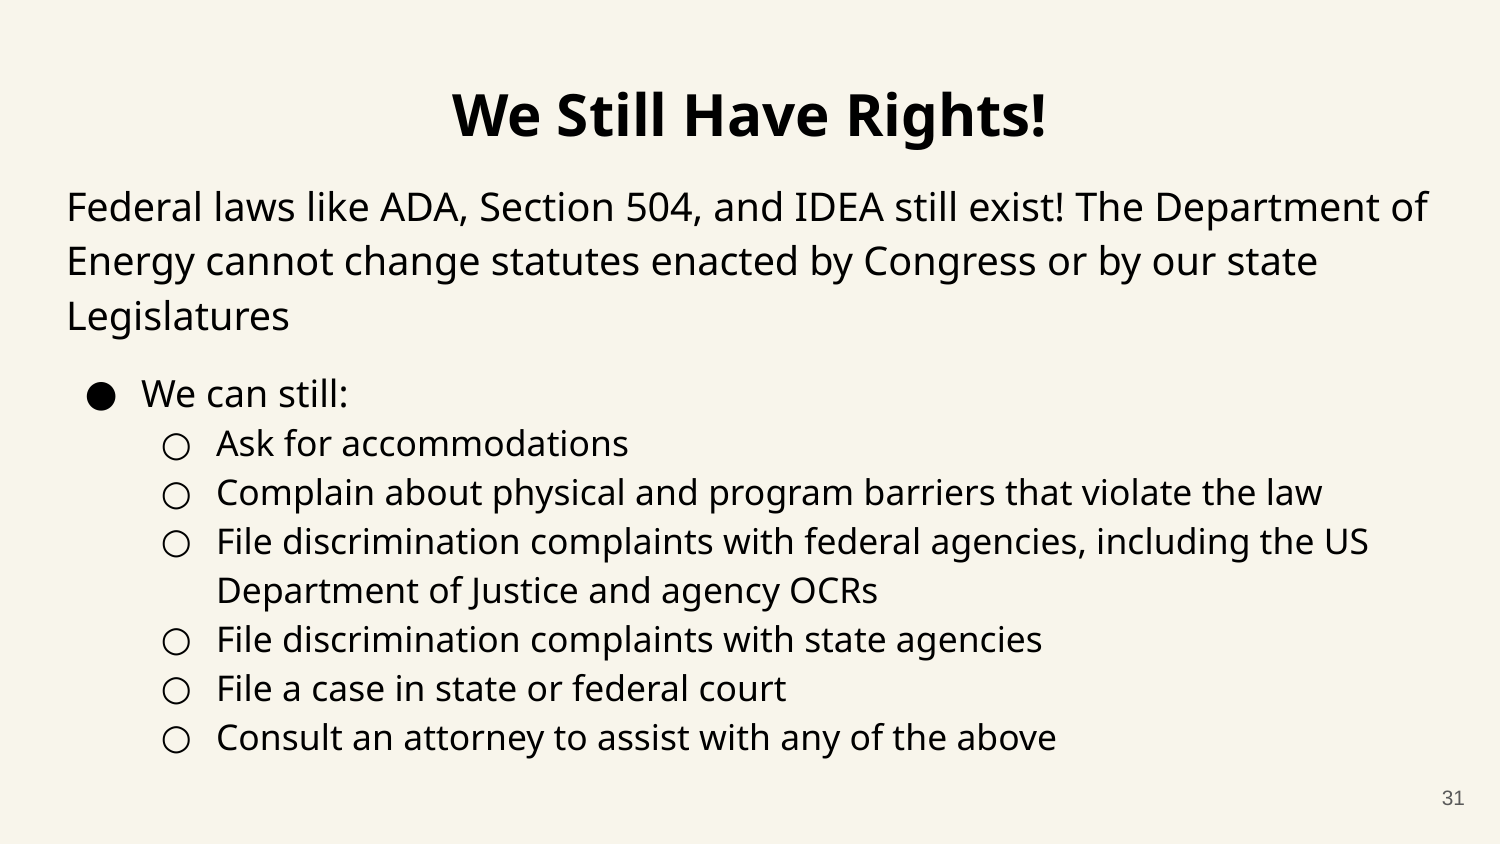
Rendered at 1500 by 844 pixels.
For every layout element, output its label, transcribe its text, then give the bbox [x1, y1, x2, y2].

slide_number 31 [1389, 764, 1480, 830]
list Federal laws like ADA, Section 504, and IDEA still exist! The Department of Energy cannot change statutes enacted by Congress or by our state Legislatures We can still: Ask for accommodations Complain about physical and program barriers that violate the law File discrimination complaints with federal agencies, including the US Department of Justice and agency OCRs File discrimination complaints with state agencies File a case in state or federal court Consult an attorney to assist with any of the above [51, 159, 1449, 844]
title We Still Have Rights! [51, 52, 1449, 147]
